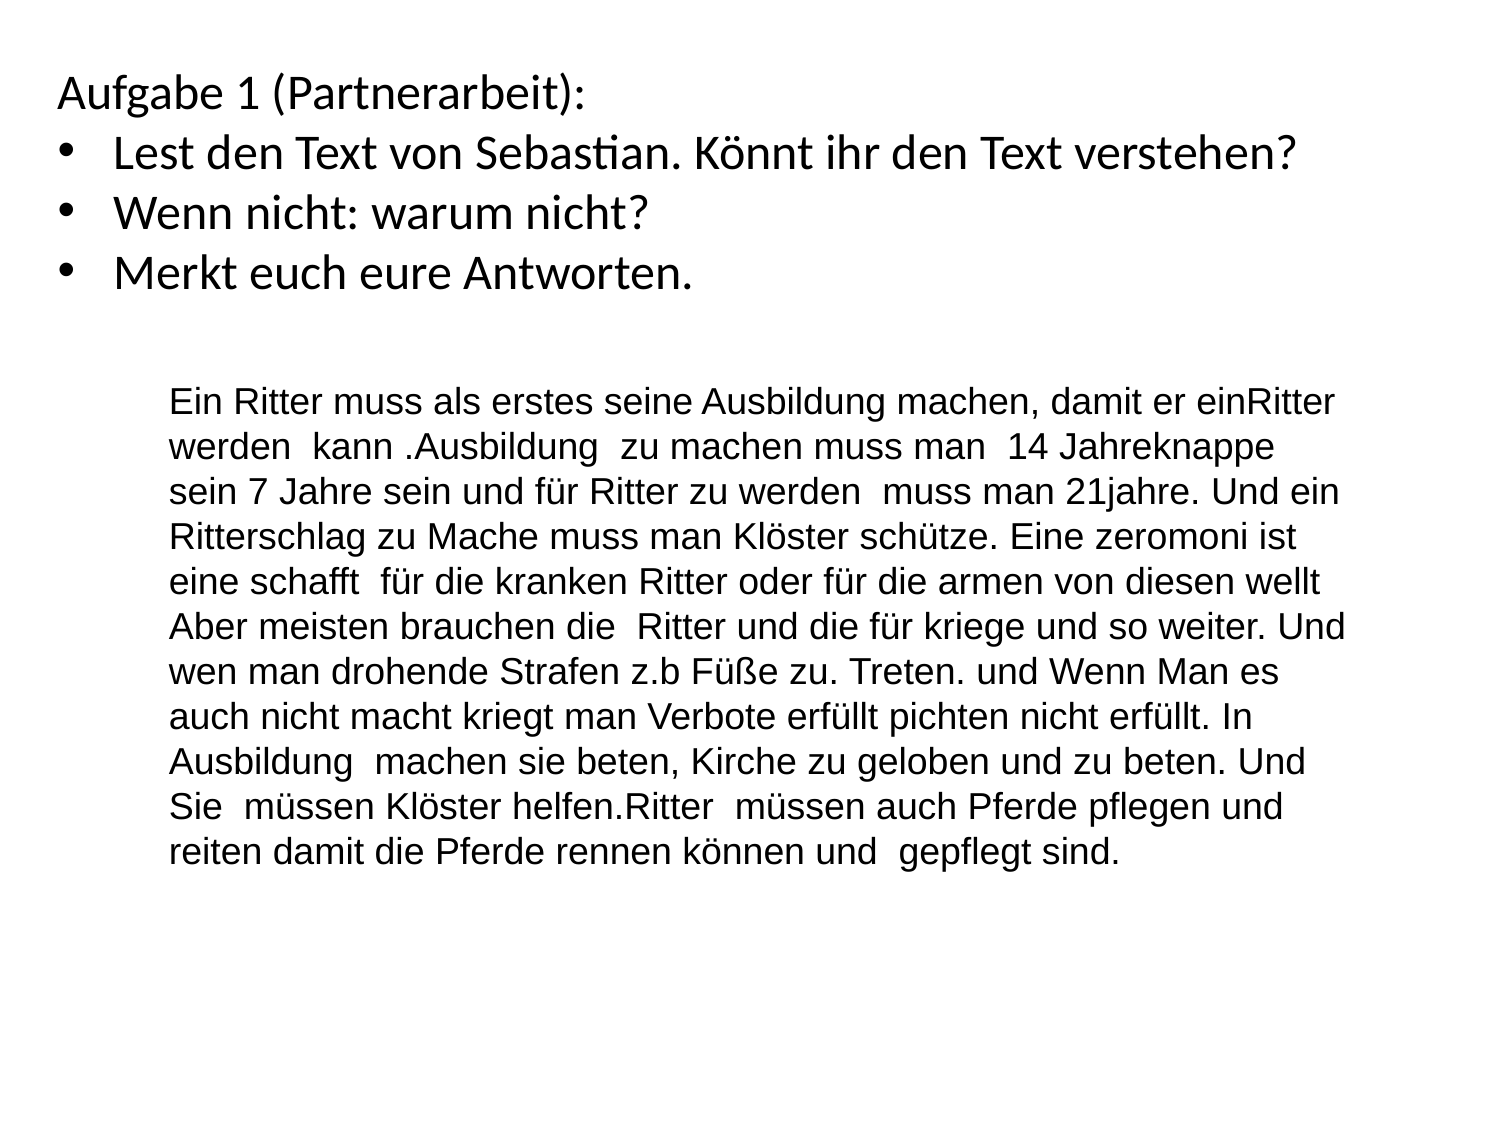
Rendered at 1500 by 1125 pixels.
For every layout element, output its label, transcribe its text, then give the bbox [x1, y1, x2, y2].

text_box Aufgabe 1 (Partnerarbeit): Lest den Text von Sebastian. Könnt ihr den Text verstehen? Wenn nicht: warum nicht? Merkt euch eure Antworten. [42, 52, 1500, 308]
text_box Ein Ritter muss als erstes seine Ausbildung machen, damit er einRitter werden kann .Ausbildung zu machen muss man 14 Jahreknappe sein 7 Jahre sein und für Ritter zu werden muss man 21jahre. Und ein Ritterschlag zu Mache muss man Klöster schütze. Eine zeromoni ist eine schafft für die kranken Ritter oder für die armen von diesen wellt Aber meisten brauchen die Ritter und die für kriege und so weiter. Und wen man drohende Strafen z.b Füße zu. Treten. und Wenn Man es auch nicht macht kriegt man Verbote erfüllt pichten nicht erfüllt. In Ausbildung machen sie beten, Kirche zu geloben und zu beten. Und Sie müssen Klöster helfen.Ritter müssen auch Pferde pflegen und reiten damit die Pferde rennen können und gepflegt sind. [154, 369, 1362, 880]
